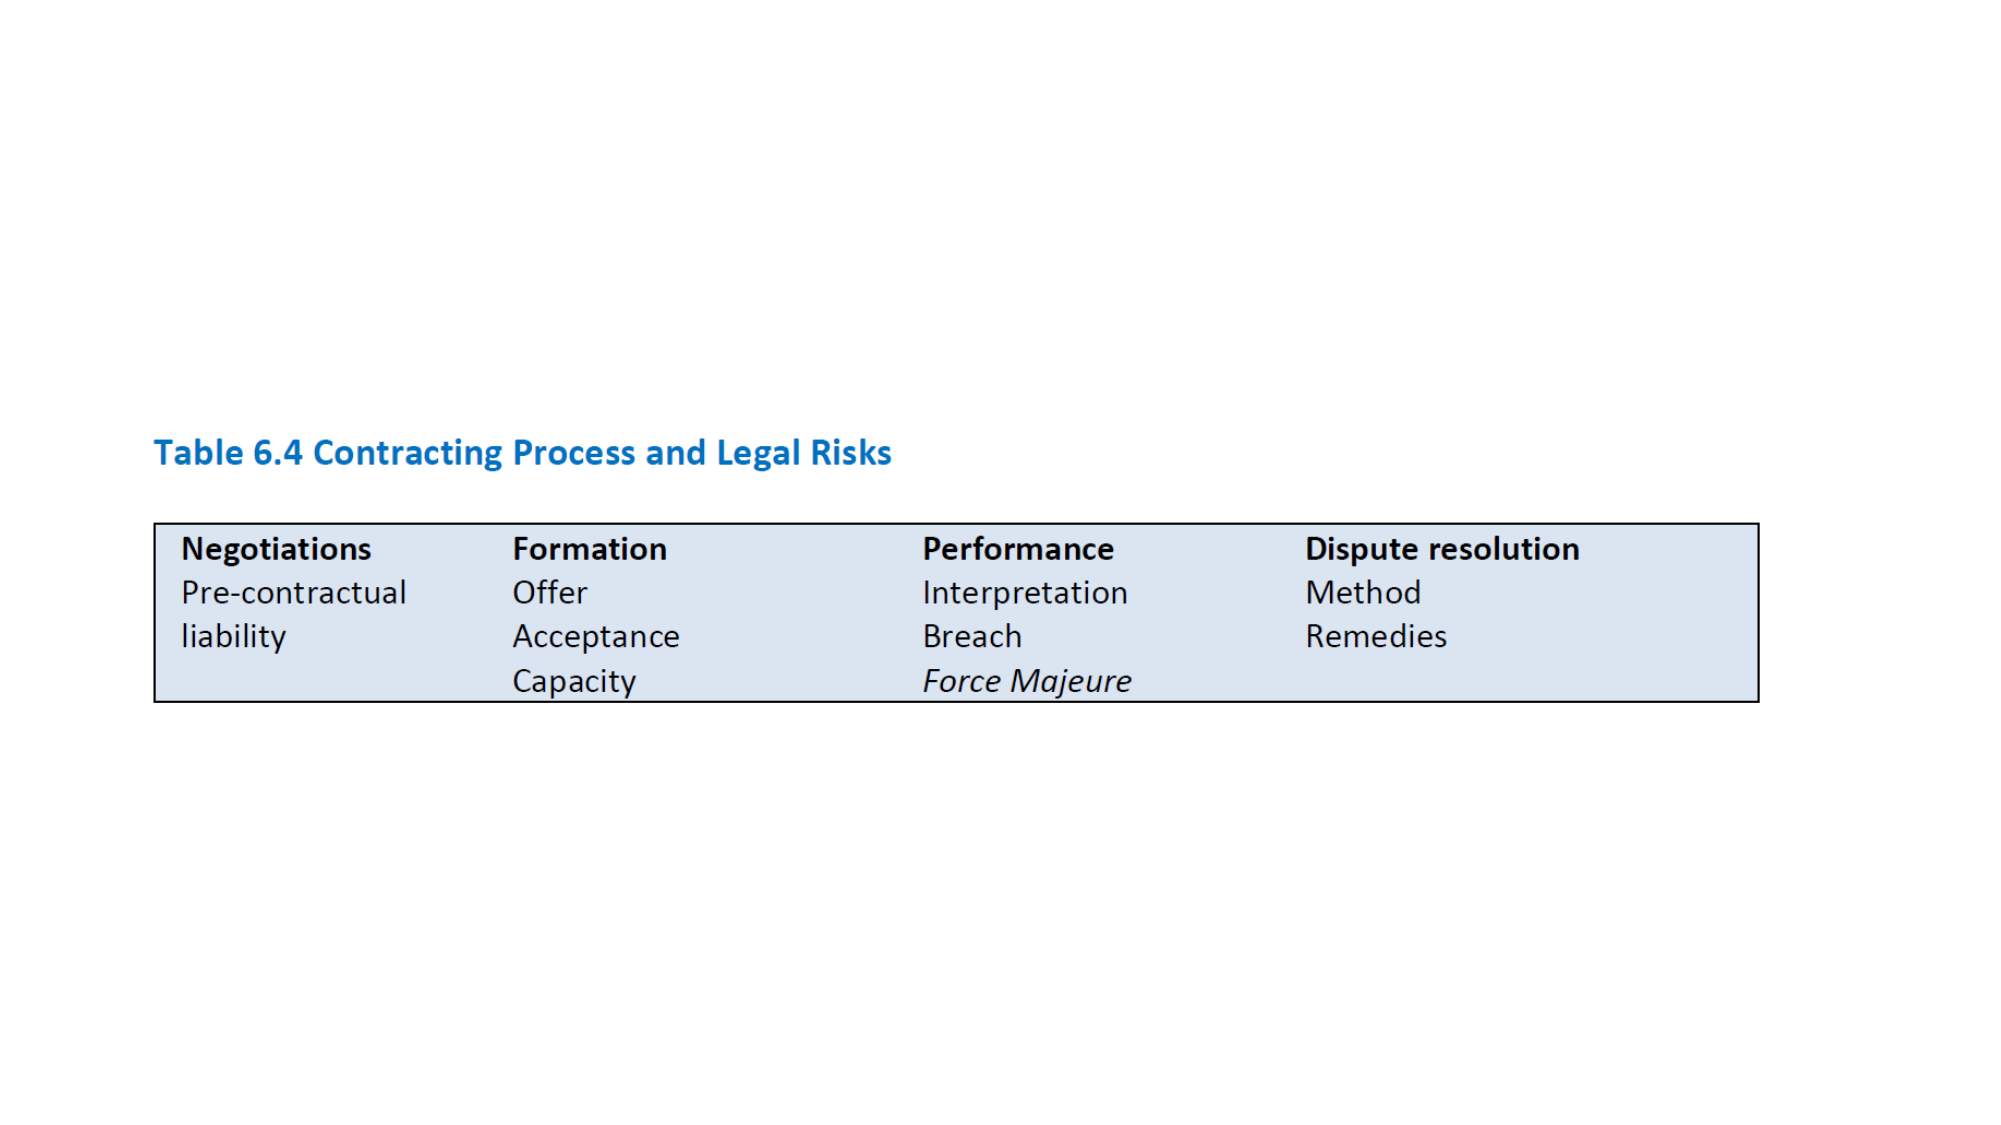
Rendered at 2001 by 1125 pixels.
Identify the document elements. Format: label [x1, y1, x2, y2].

picture [135, 397, 1799, 727]
